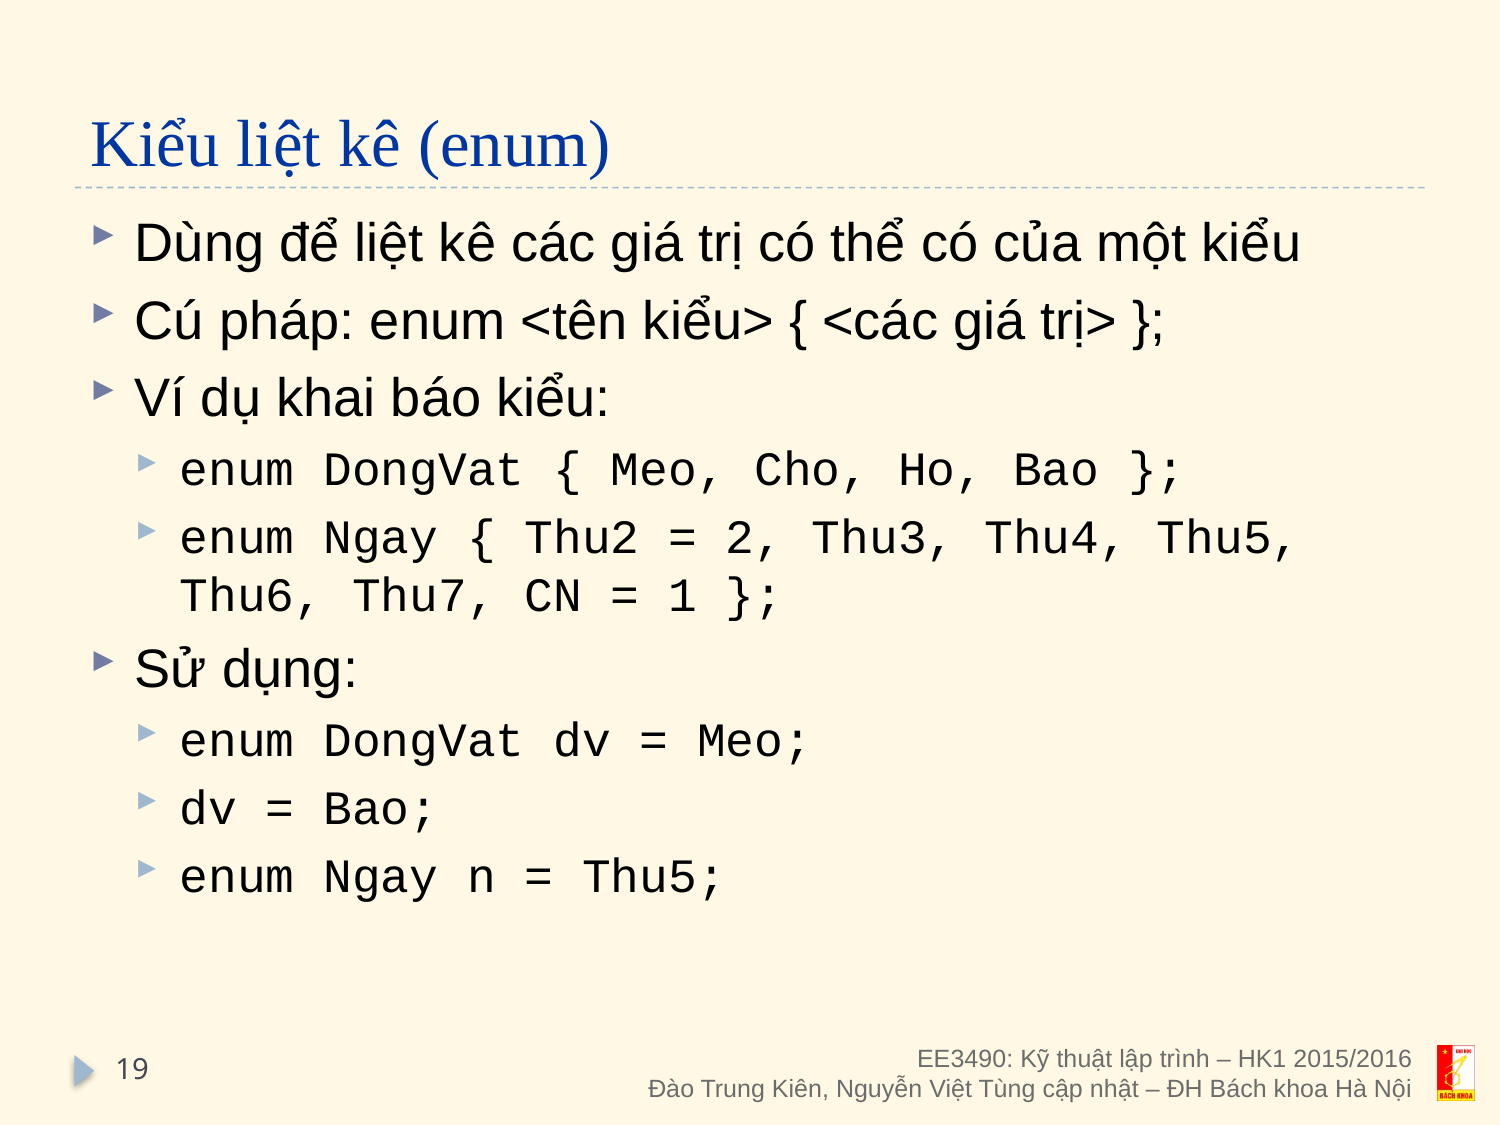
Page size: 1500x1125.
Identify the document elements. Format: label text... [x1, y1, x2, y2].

footer EE3490: Kỹ thuật lập trình – HK1 2015/2016 Đào Trung Kiên, Nguyễn Việt Tùng cập nhật – ĐH Bách khoa Hà Nội [512, 1042, 1429, 1103]
picture [1437, 1045, 1475, 1101]
slide_number 19 [100, 1042, 426, 1103]
title Kiểu liệt kê (enum) [74, 24, 1426, 188]
list Dùng để liệt kê các giá trị có thể có của một kiểu Cú pháp: enum <tên kiểu> { <các giá trị> }; Ví dụ khai báo kiểu: enum DongVat { Meo, Cho, Ho, Bao }; enum Ngay { Thu2 = 2, Thu3, Thu4, Thu5, Thu6, Thu7, CN = 1 }; Sử dụng: enum DongVat dv = Meo; dv = Bao; enum Ngay n = Thu5; [74, 199, 1426, 1011]
